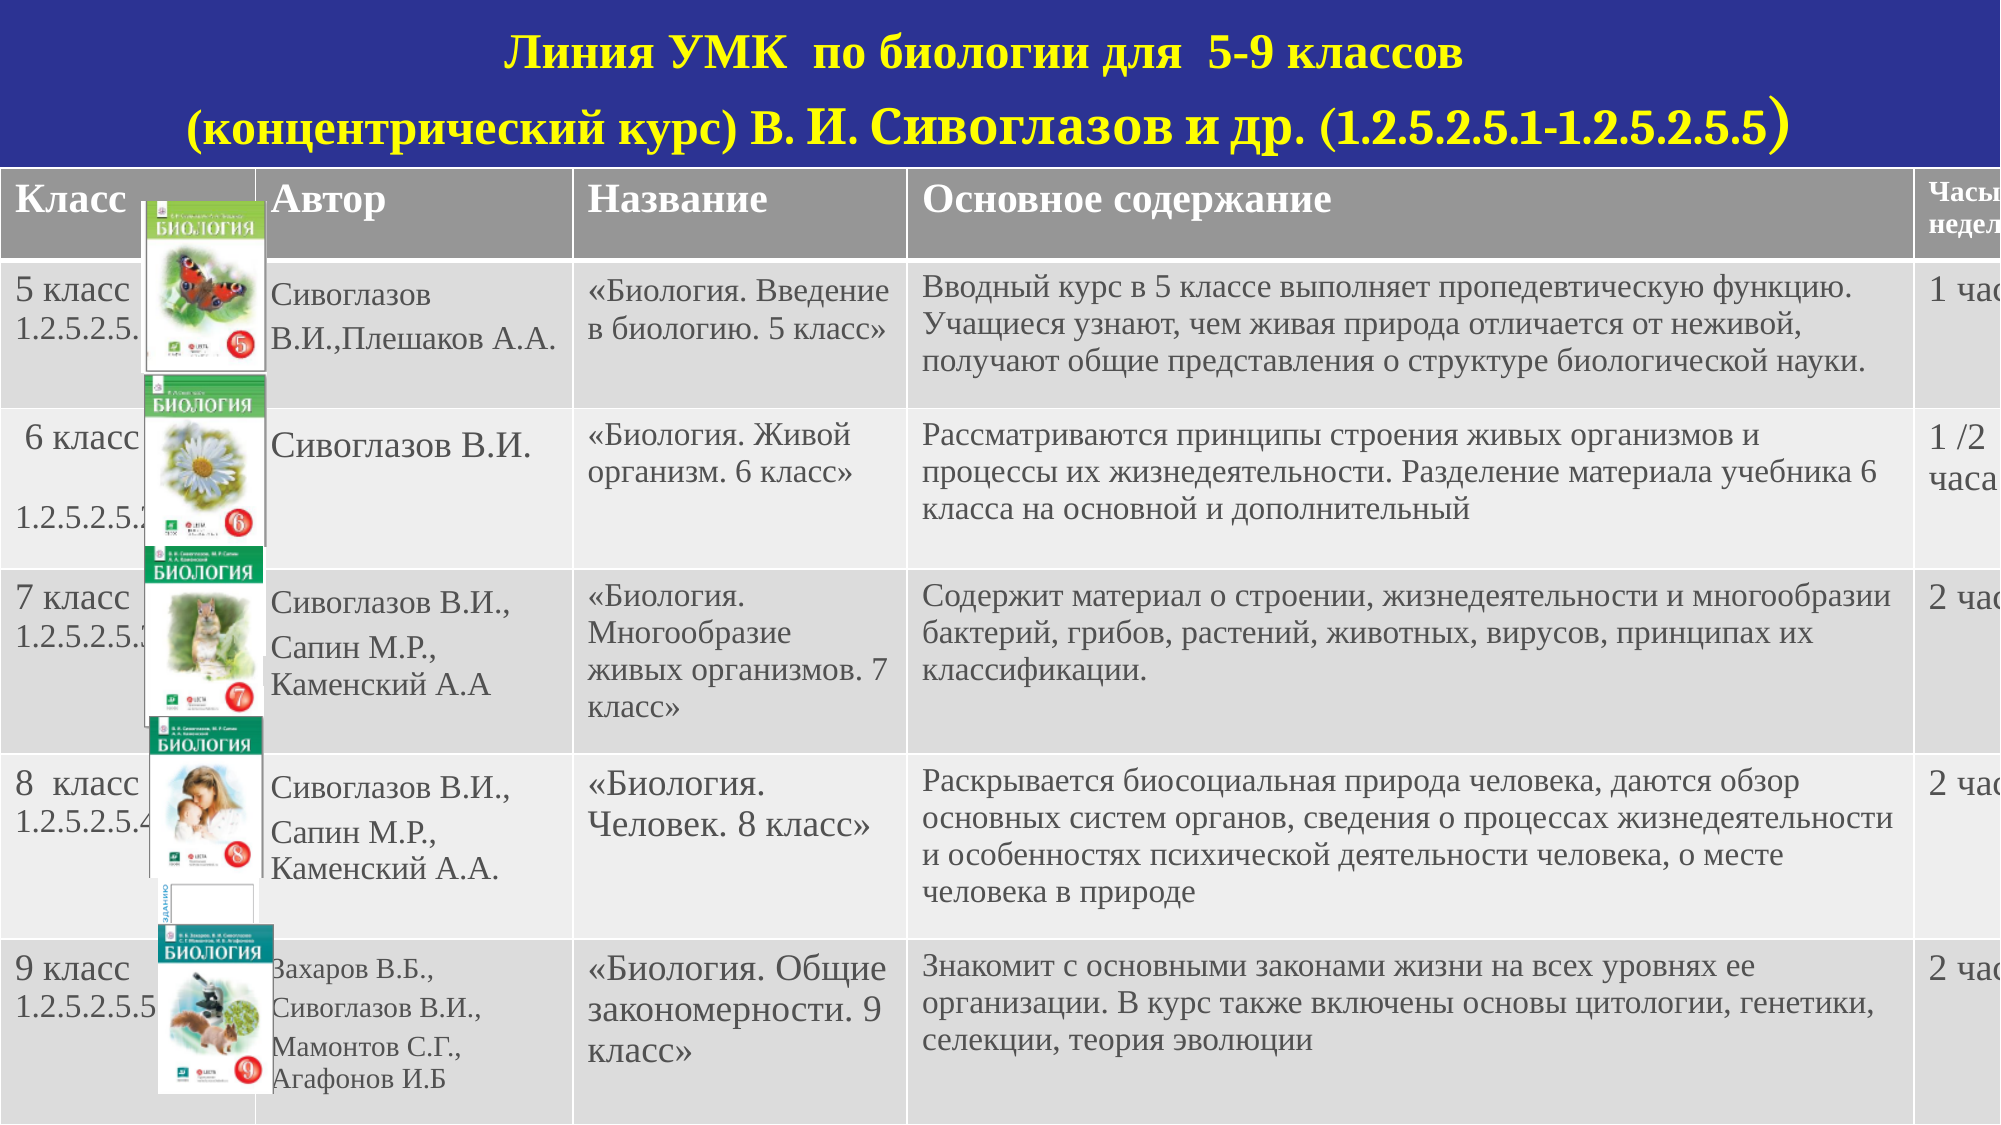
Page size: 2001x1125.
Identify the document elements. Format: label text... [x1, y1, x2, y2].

table_cell «Биология. Человек. 8 класс» [574, 755, 906, 938]
table_cell 1 /2 часа [1915, 409, 2000, 568]
table_cell «Биология. Живой организм. 6 класс» [574, 409, 906, 568]
title Линия УМК по биологии для 5-9 классов (концентрический курс) В. И. Сивоглазов и др. (1.2.5.2.5.1-1.2.5.2.5.5) [23, 0, 1958, 167]
table_cell «Биология. Введение в биологию. 5 класс» [574, 263, 906, 408]
table_cell 7 класс 1.2.5.2.5.3 [1, 570, 143, 753]
picture [141, 201, 275, 1094]
table_header Автор [256, 169, 572, 258]
table_header Класс [1, 169, 255, 258]
table_cell Сивоглазов В.И., Сапин М.Р., Каменский А.А [268, 570, 572, 753]
table_cell 6 класс 1.2.5.2.5.2 [1, 409, 139, 568]
table_cell Содержит материал о строении, жизнедеятельности и многообразии бактерий, грибов, растений, животных, вирусов, принципах их классификации. [908, 570, 1913, 753]
table_cell Знакомит с основными законами жизни на всех уровнях ее организации. В курс также включены основы цитологии, генетики, селекции, теория эволюции [908, 940, 1913, 1124]
table_cell Сивоглазов В.И., Сапин М.Р., Каменский А.А. [263, 755, 572, 938]
table_header Название [574, 169, 906, 258]
table_cell 2 часа [1915, 570, 2000, 753]
table_cell Вводный курс в 5 классе выполняет пропедевтическую функцию. Учащиеся узнают, чем живая природа отличается от неживой, получают общие представления о структуре биологической науки. [908, 263, 1913, 408]
table_cell «Биология. Общие закономерности. 9 класс» [574, 940, 906, 1124]
table_cell Сивоглазов В.И.,Плешаков А.А. [272, 263, 572, 408]
table_cell 1 час [1915, 263, 2000, 408]
table_cell «Биология. Многообразие живых организмов. 7 класс» [574, 570, 906, 753]
table_cell 5 класс 1.2.5.2.5.1 [1, 263, 139, 408]
table_cell 2 часа [1915, 940, 2000, 1124]
table_cell Захаров В.Б., Сивоглазов В.И., Мамонтов С.Г., Агафонов И.Б [256, 940, 572, 1124]
table_cell Раскрывается биосоциальная природа человека, даются обзор основных систем органов, сведения о процессах жизнедеятельности и особенностях психической деятельности человека, о месте человека в природе [908, 755, 1913, 938]
table_cell Рассматриваются принципы строения живых организмов и процессы их жизнедеятельности. Разделение материала учебника 6 класса на основной и дополнительный [908, 409, 1913, 568]
table_header Часы в неделю [1915, 169, 2000, 258]
table_header Основное содержание [908, 169, 1913, 258]
table_cell 9 класс 1.2.5.2.5.5 [1, 940, 255, 1124]
table_cell 8 класс 1.2.5.2.5.4 [1, 755, 152, 938]
table_cell 2 часа [1915, 755, 2000, 938]
table_cell Сивоглазов В.И. [270, 409, 572, 568]
